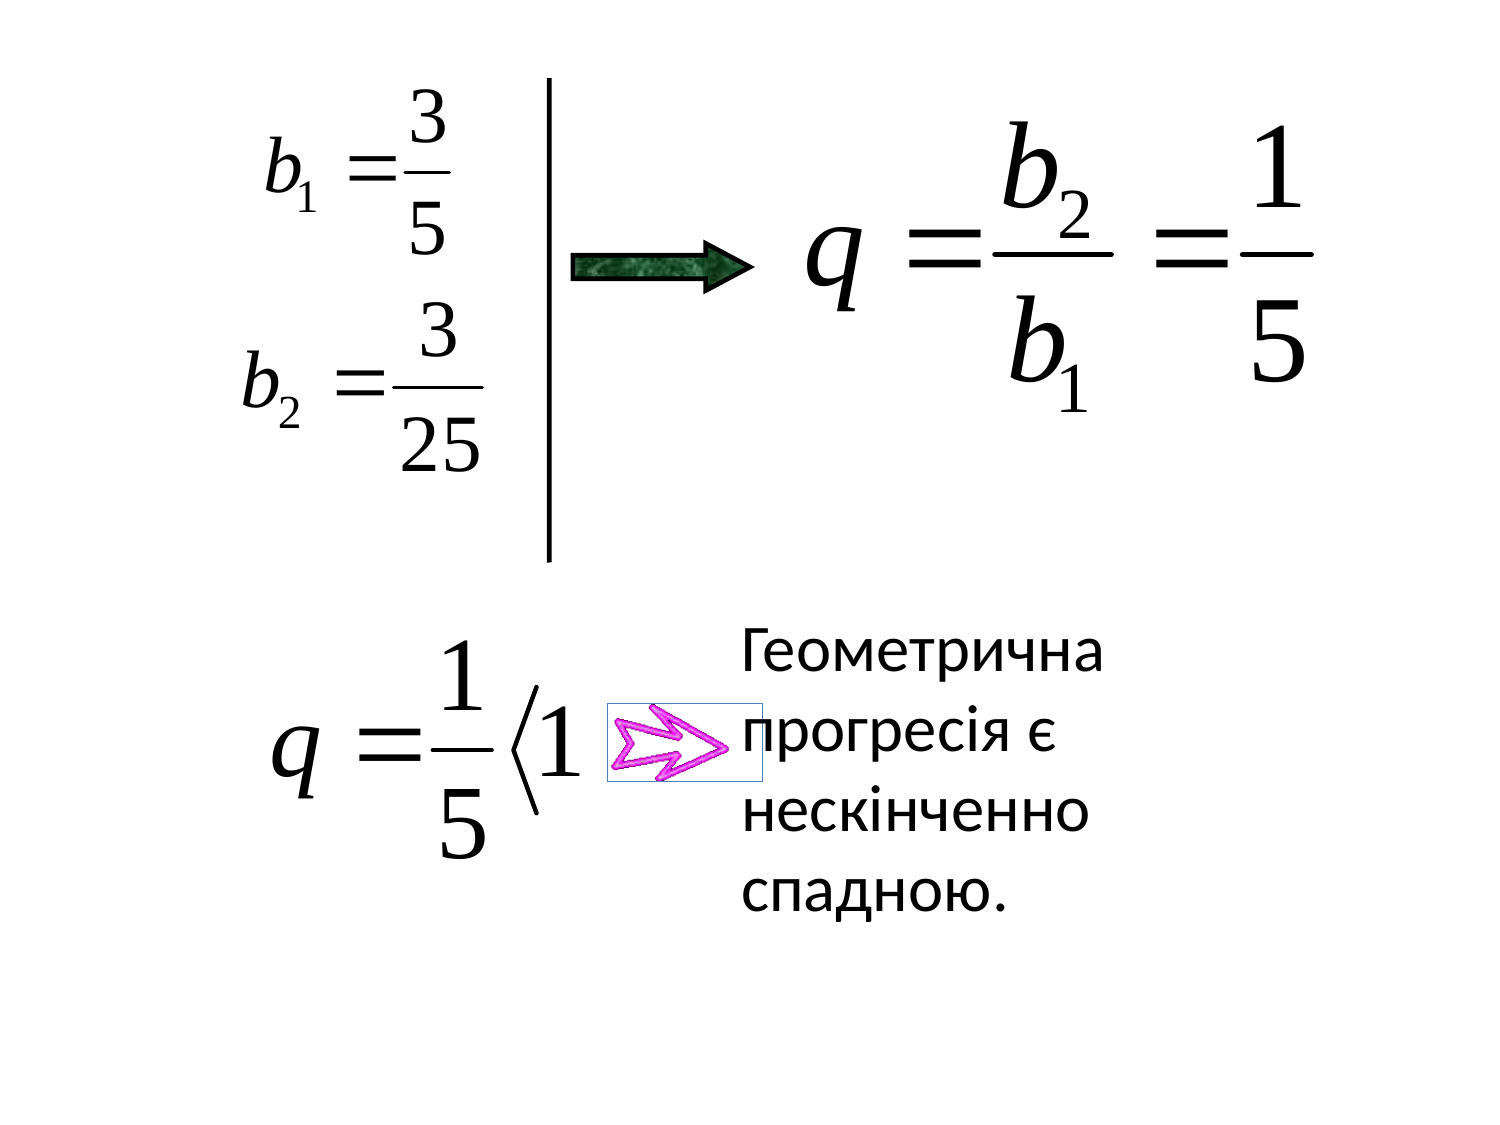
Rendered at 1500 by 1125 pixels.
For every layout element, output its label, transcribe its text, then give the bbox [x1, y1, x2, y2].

text_box Геометрична прогресія є нескінченно спадною. [726, 597, 1376, 933]
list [785, 89, 1341, 440]
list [253, 66, 467, 273]
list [229, 278, 502, 490]
picture [608, 703, 763, 782]
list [253, 609, 597, 882]
text_box [572, 243, 751, 291]
